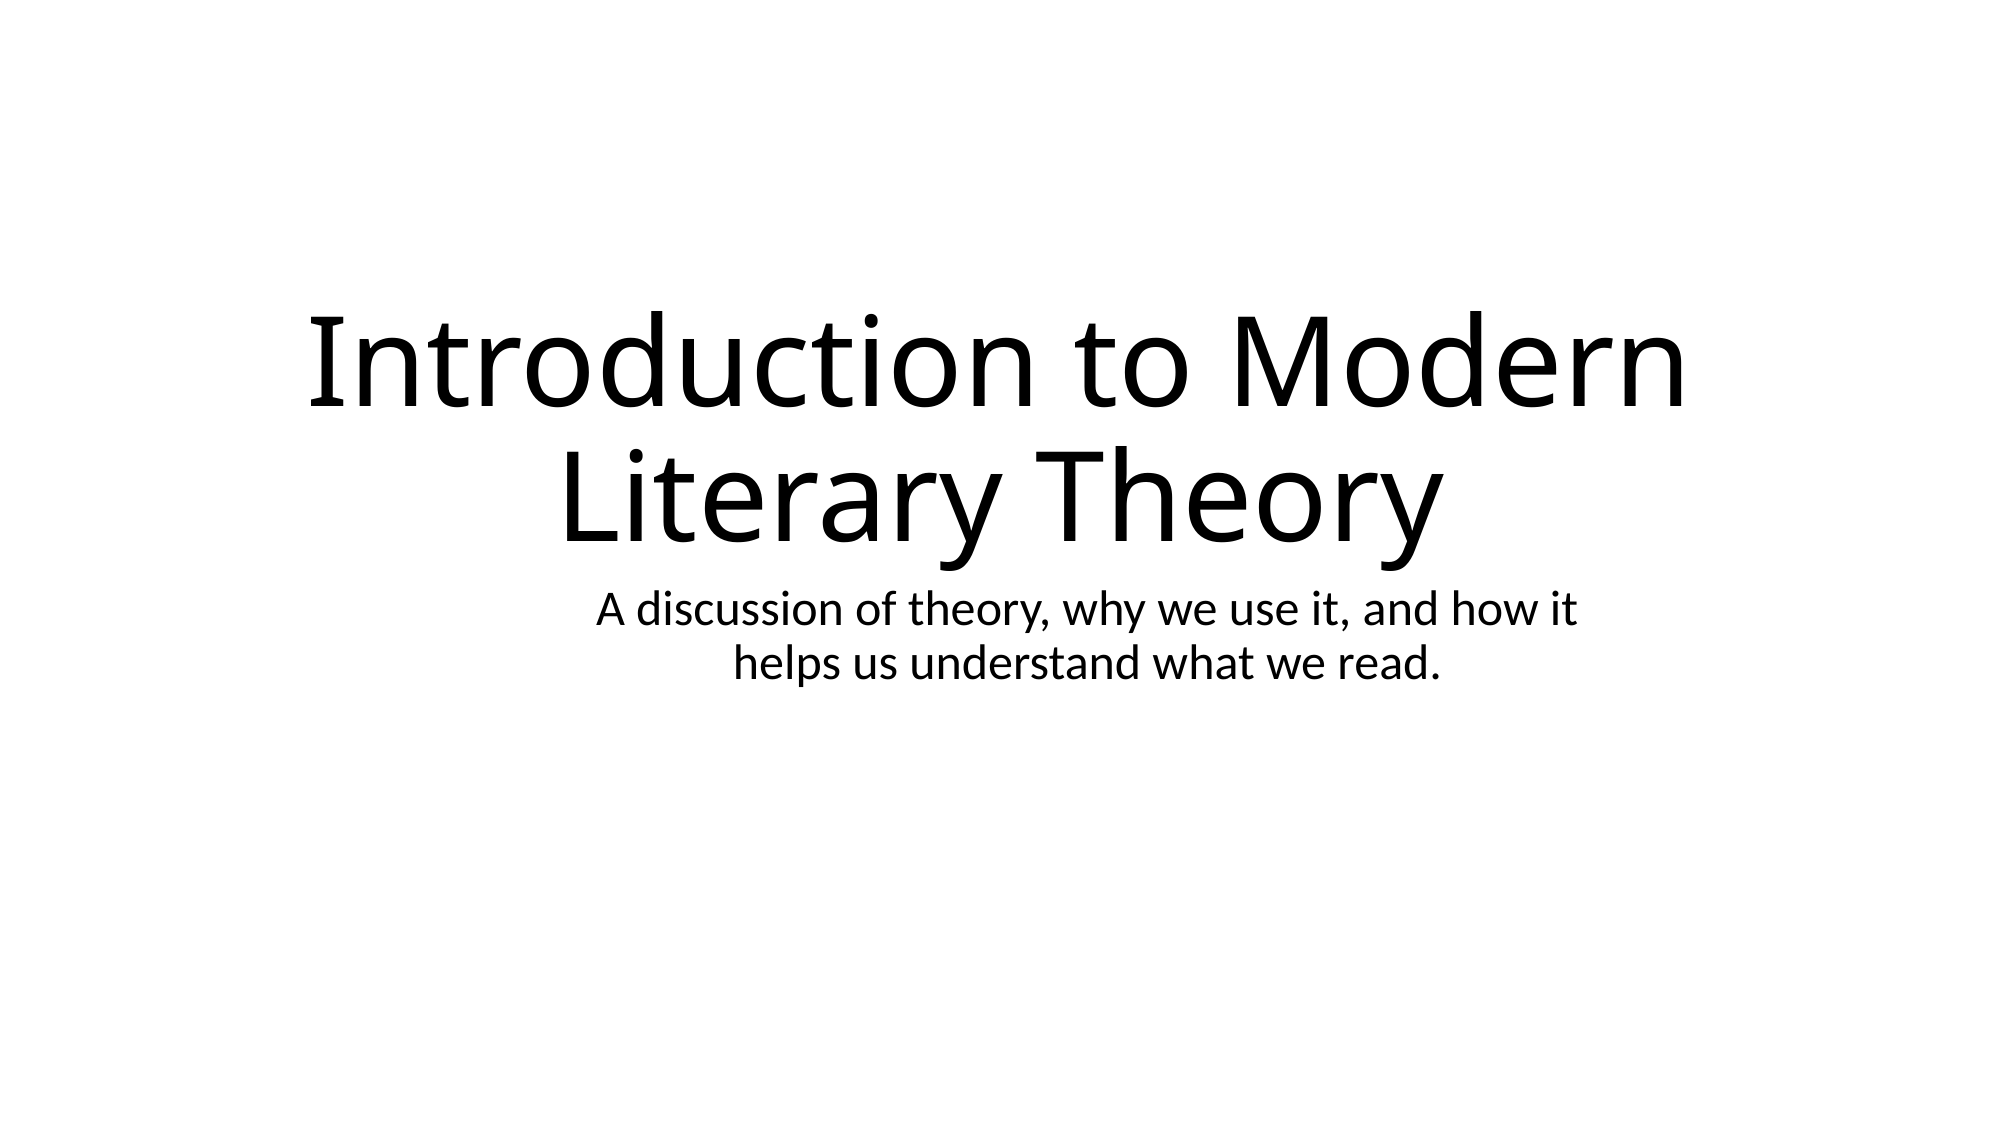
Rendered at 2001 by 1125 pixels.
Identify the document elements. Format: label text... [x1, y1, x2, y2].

subtitle A discussion of theory, why we use it, and how it helps us understand what we read. [562, 575, 1613, 863]
title Introduction to Modern Literary Theory [249, 184, 1750, 576]
